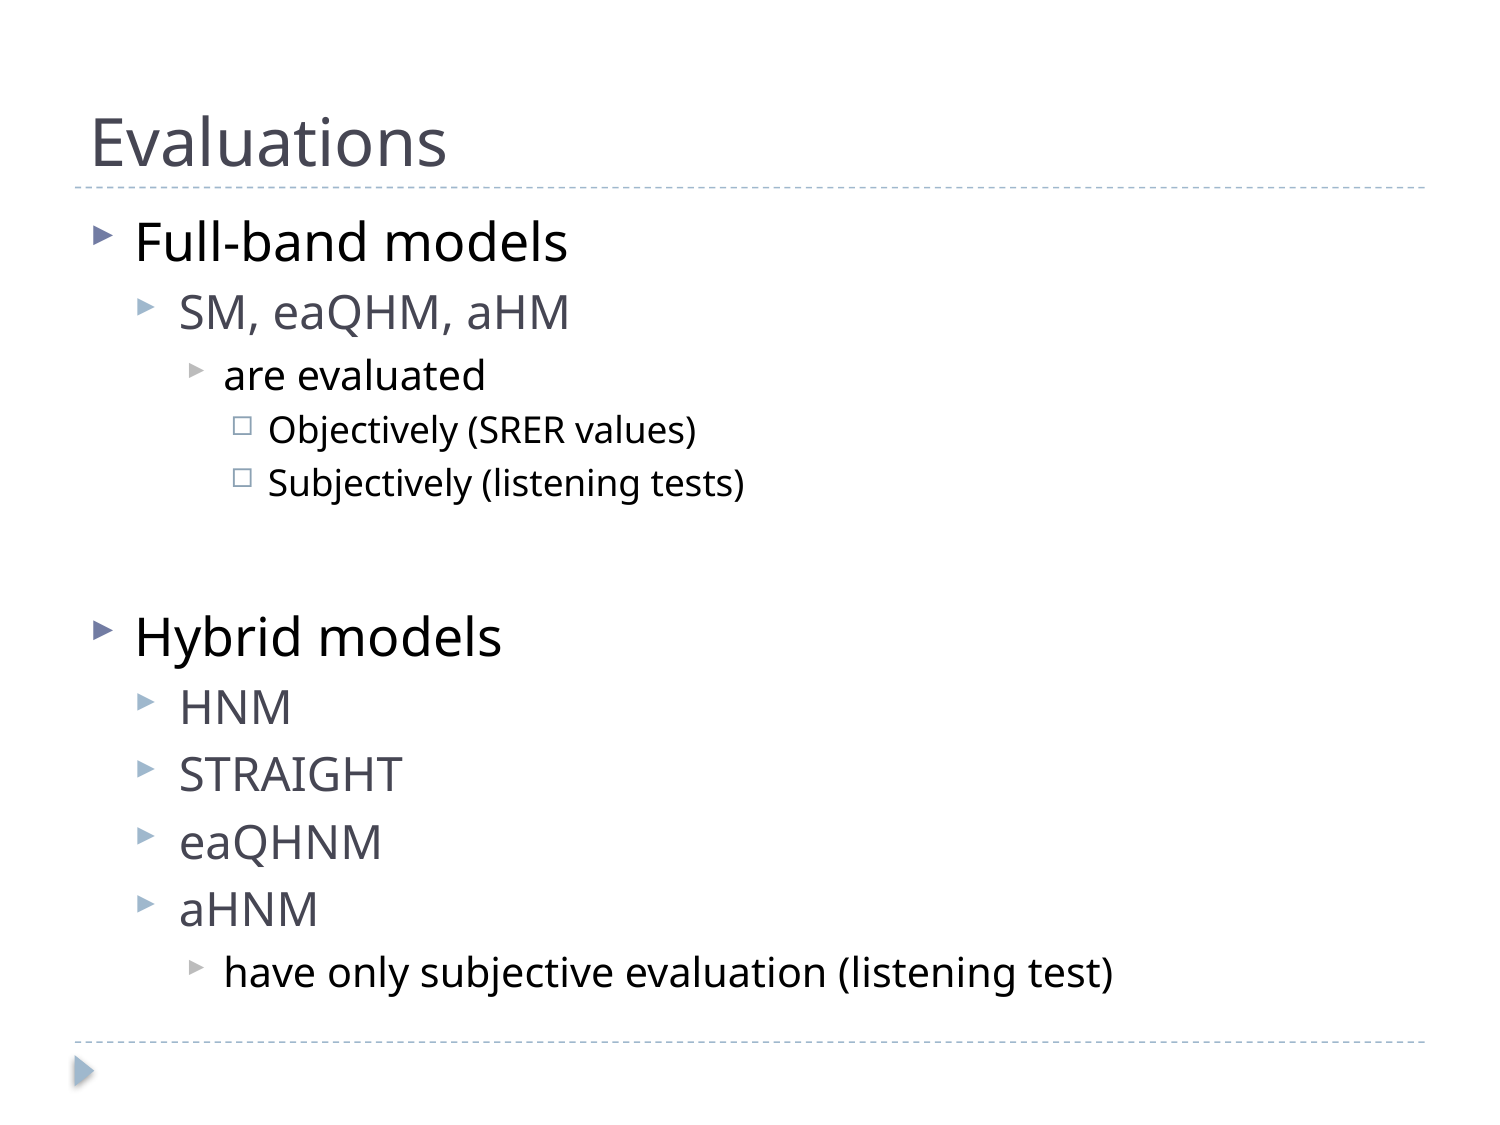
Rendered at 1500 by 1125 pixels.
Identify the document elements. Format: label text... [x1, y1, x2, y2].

list Full-band models SM, eaQHM, aHM are evaluated Objectively (SRER values) Subjectively (listening tests) Hybrid models HNM STRAIGHT eaQHNM aHNM have only subjective evaluation (listening test) [75, 200, 1425, 1010]
title Evaluations [75, 24, 1425, 188]
